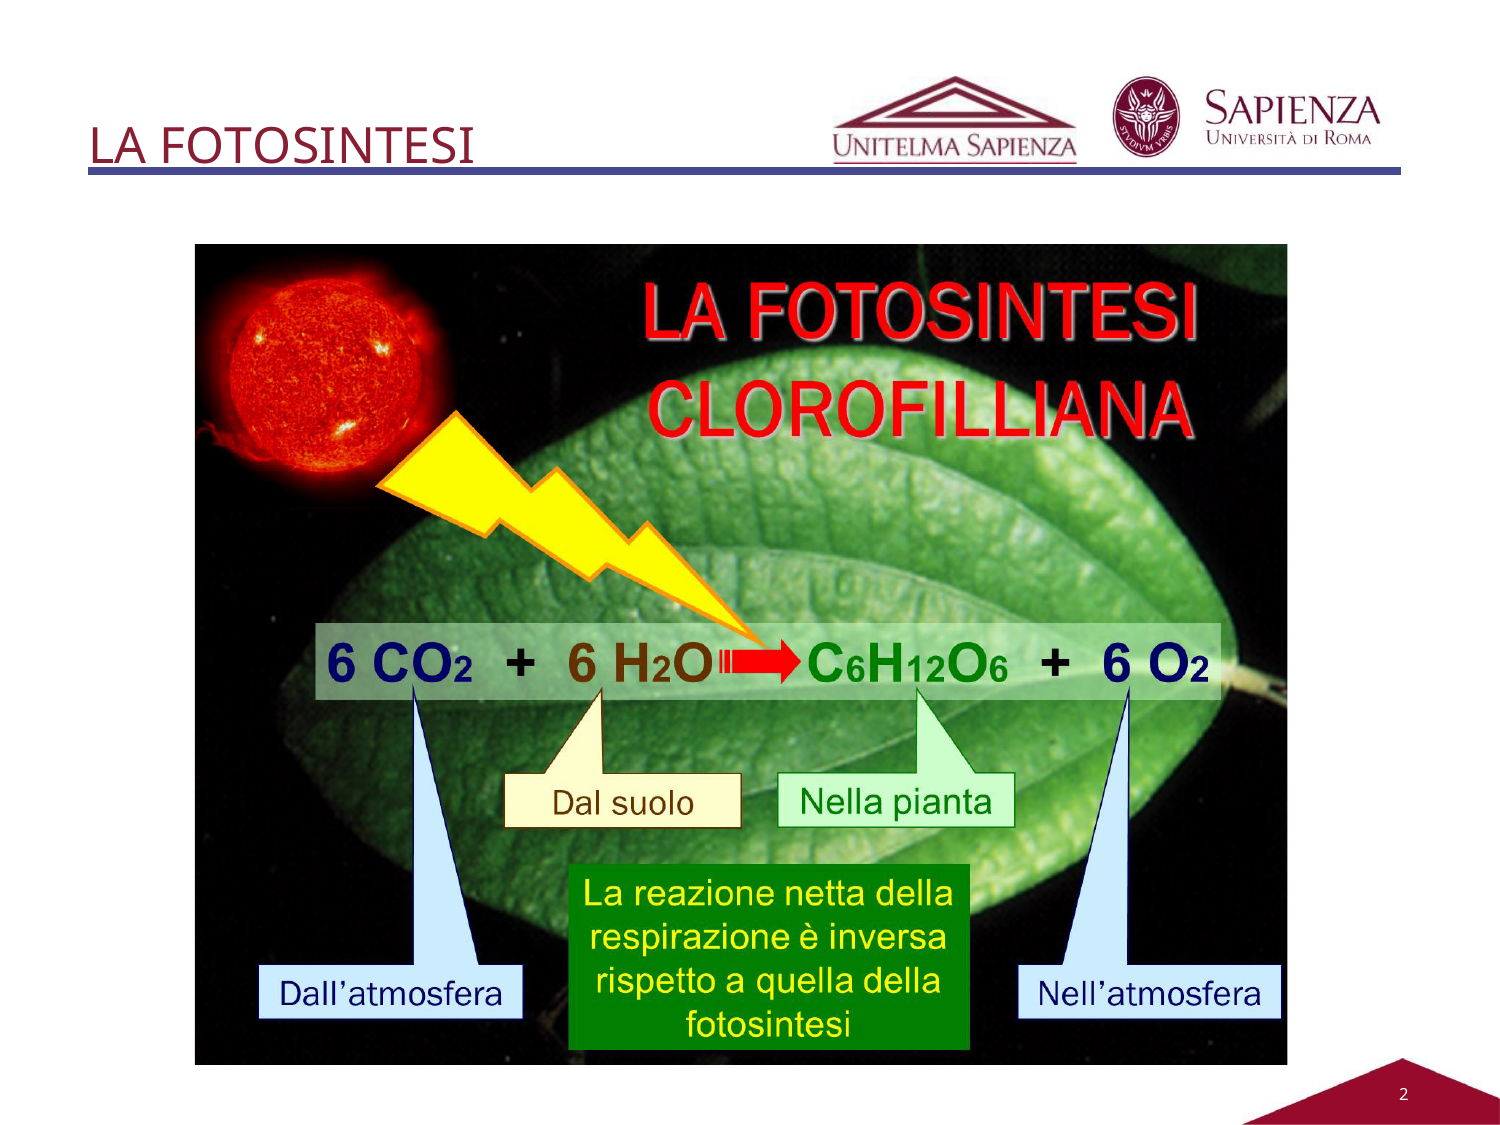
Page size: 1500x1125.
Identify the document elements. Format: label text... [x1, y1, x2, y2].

text_box [194, 231, 1288, 1067]
picture [1104, 66, 1414, 113]
picture [1241, 1058, 1500, 1125]
title LA FOTOSINTESI [86, 113, 1414, 302]
picture [832, 76, 1077, 113]
slide_number 2 [1394, 1083, 1422, 1125]
